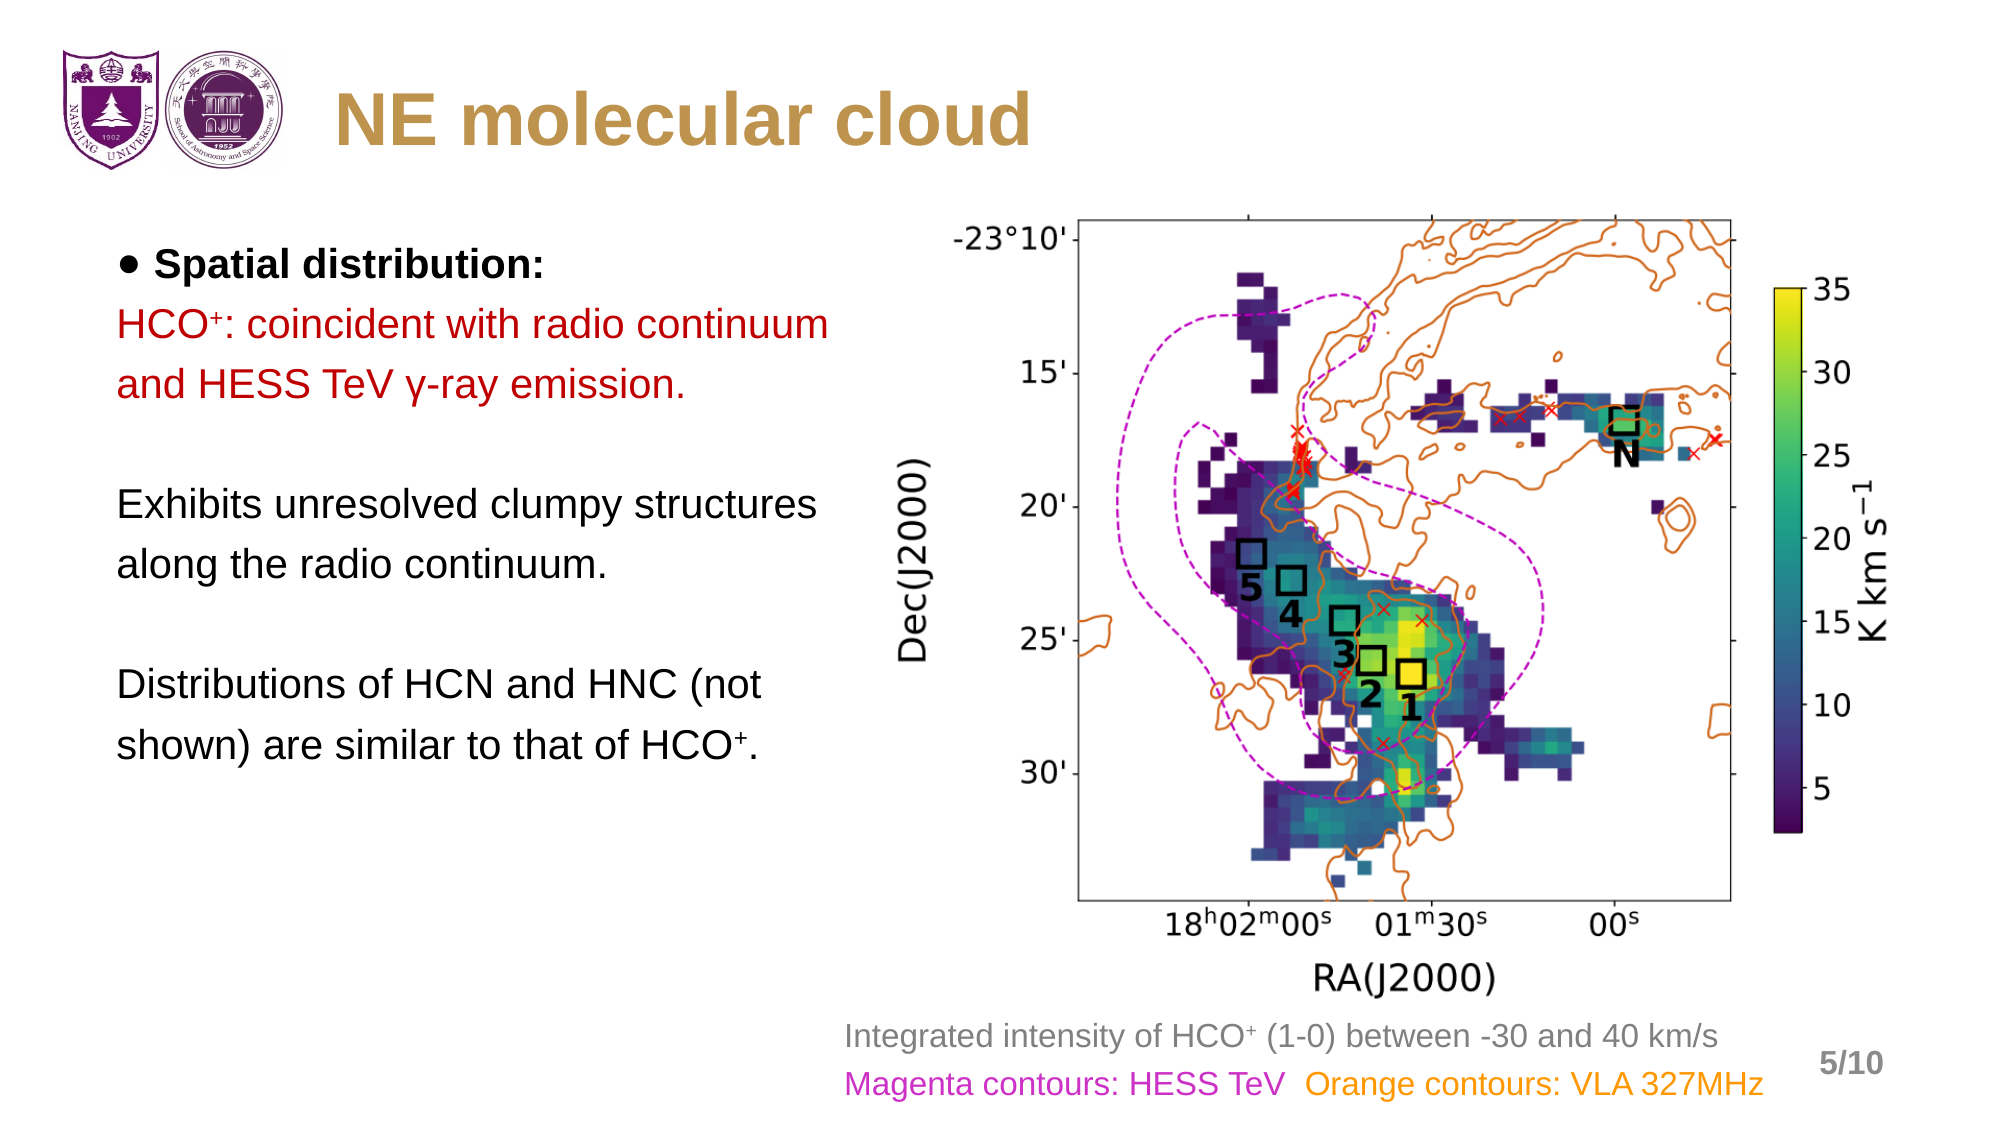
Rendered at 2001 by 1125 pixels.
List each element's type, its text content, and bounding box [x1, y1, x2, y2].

text_box Integrated intensity of HCO+ (1-0) between -30 and 40 km/s Magenta contours: HESS TeV Orange contours: VLA 327MHz [827, 1006, 1797, 1112]
list Spatial distribution: HCO+: coincident with radio continuum and HESS TeV γ-ray emission. Exhibits unresolved clumpy structures along the radio continuum. Distributions of HCN and HNC (not shown) are similar to that of HCO+. [99, 226, 870, 1026]
title NE molecular cloud [319, 57, 1900, 174]
picture [163, 50, 284, 170]
picture [889, 211, 1900, 1007]
picture [63, 50, 159, 170]
